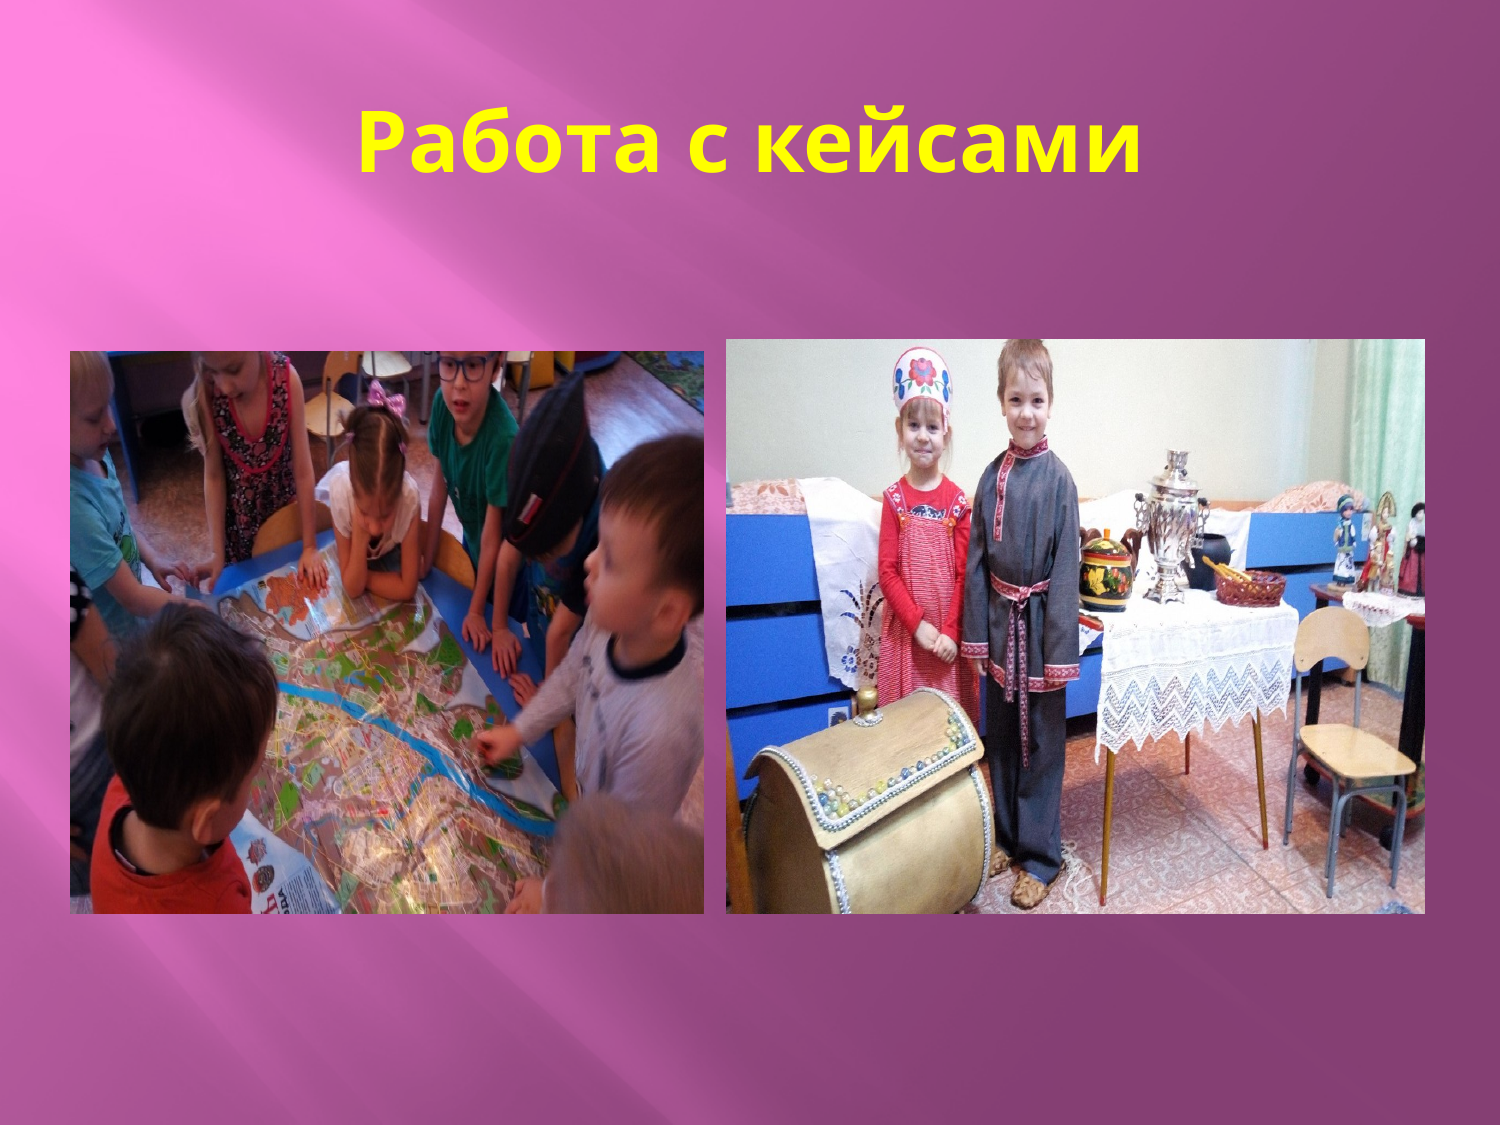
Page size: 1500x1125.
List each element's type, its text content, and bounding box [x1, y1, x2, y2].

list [70, 351, 704, 915]
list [726, 339, 1426, 915]
title Работа с кейсами [75, 45, 1425, 233]
